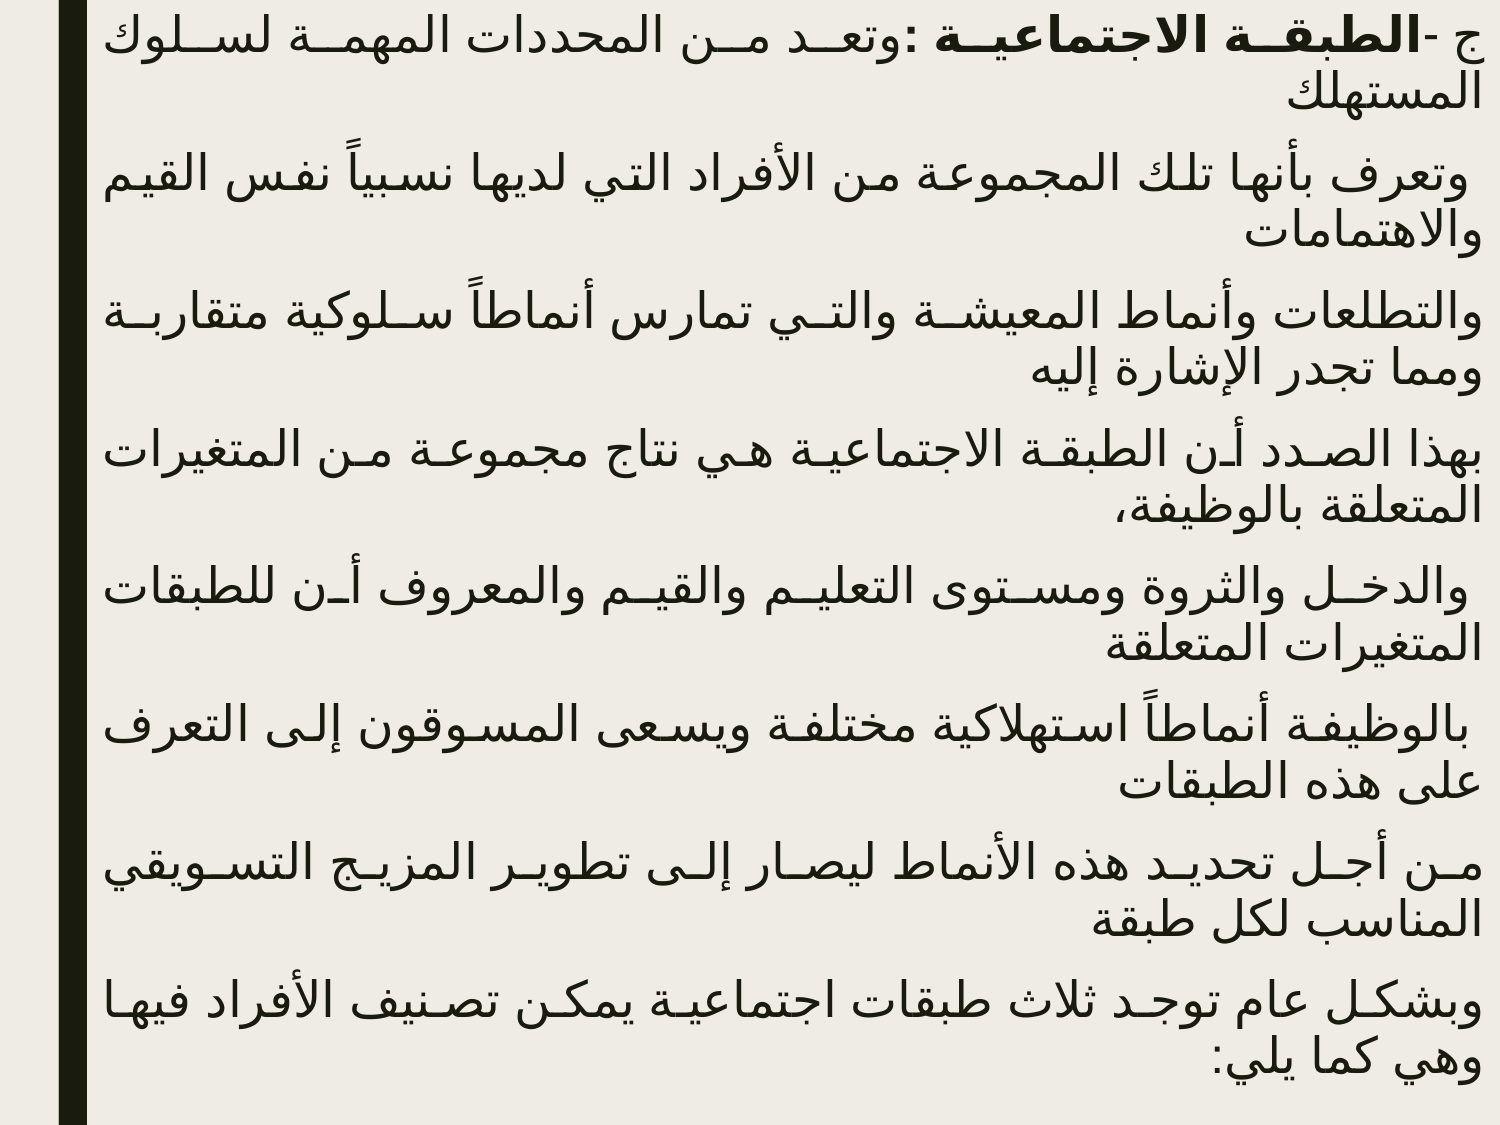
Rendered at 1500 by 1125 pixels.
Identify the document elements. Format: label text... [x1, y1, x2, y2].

list ج -الطبقة الاجتماعية :وتعد من المحددات المهمة لسلوك المستهلك وتعرف بأنها تلك المجموعة من الأفراد التي لديها نسبياً نفس القيم والاهتمامات والتطلعات وأنماط المعيشة والتي تمارس أنماطاً سلوكية متقاربة ومما تجدر الإشارة إليه بهذا الصدد أن الطبقة الاجتماعية هي نتاج مجموعة من المتغيرات المتعلقة بالوظيفة، والدخل والثروة ومستوى التعليم والقيم والمعروف أن للطبقات المتغيرات المتعلقة بالوظيفة أنماطاً استهلاكية مختلفة ويسعى المسوقون إلى التعرف على هذه الطبقات من أجل تحديد هذه الأنماط ليصار إلى تطوير المزيج التسويقي المناسب لكل طبقة وبشكل عام توجد ثلاث طبقات اجتماعية يمكن تصنيف الأفراد فيها وهي كما يلي: [87, 0, 1500, 1125]
